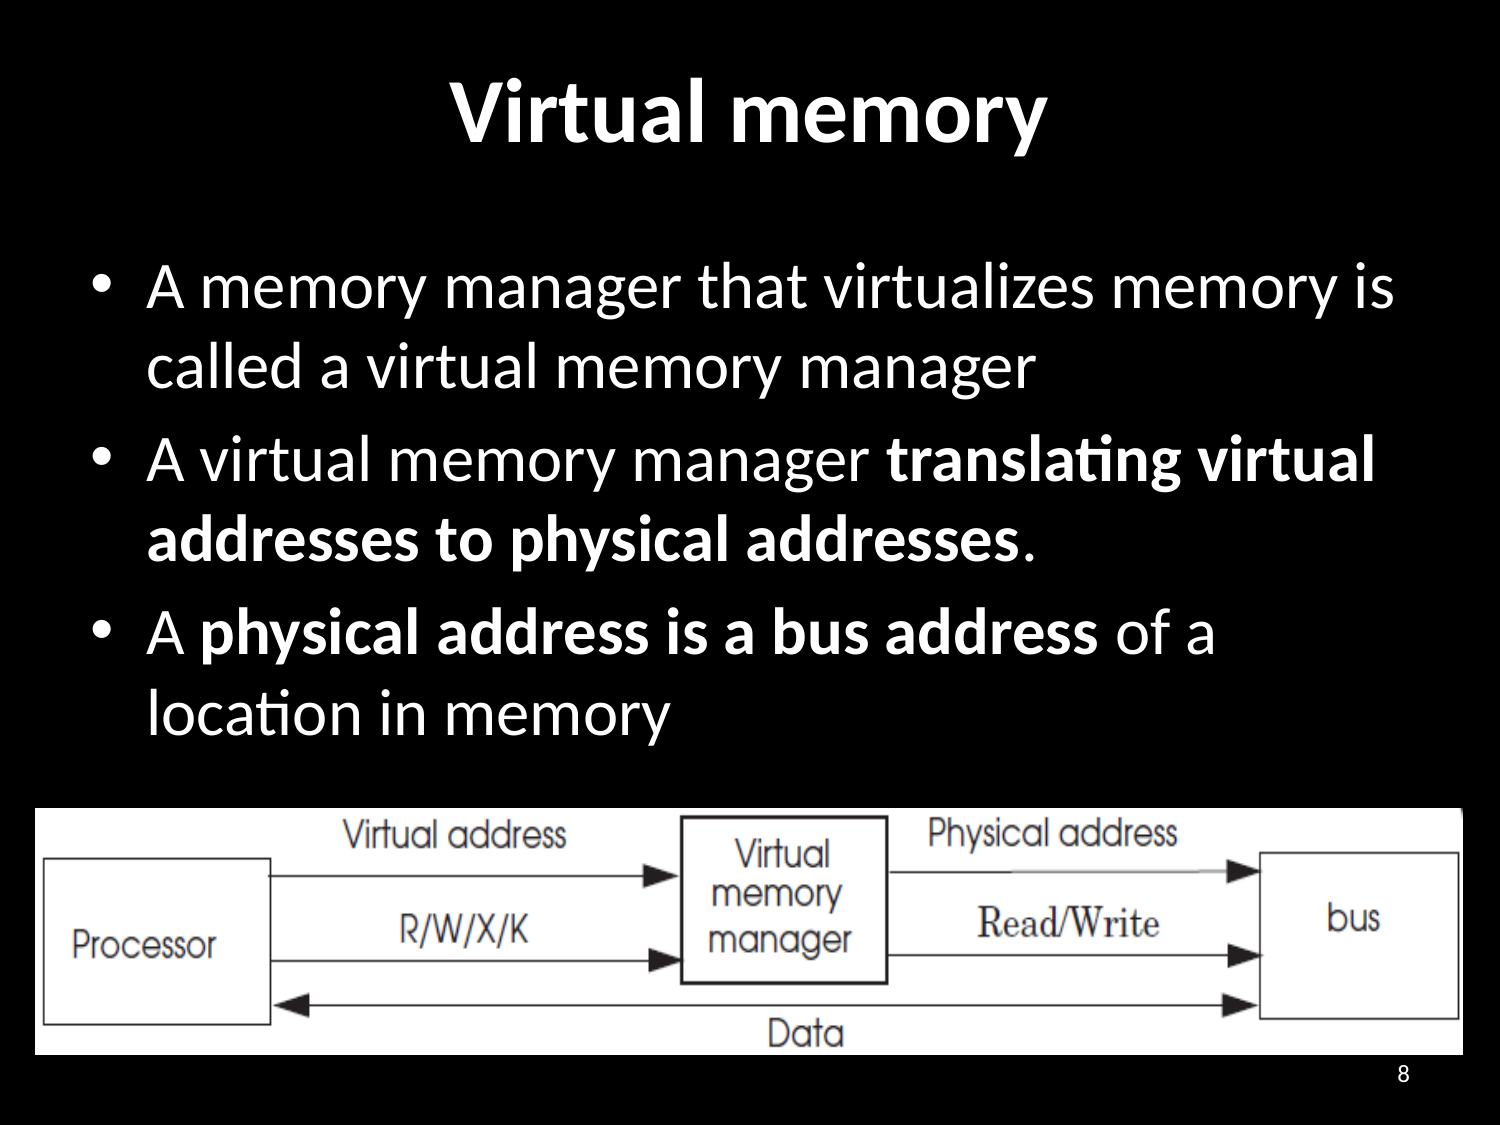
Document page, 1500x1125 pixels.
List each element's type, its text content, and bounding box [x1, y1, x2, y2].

slide_number 8 [1074, 1063, 1425, 1103]
list A memory manager that virtualizes memory is called a virtual memory manager A virtual memory manager translating virtual addresses to physical addresses. A physical address is a bus address of a location in memory [75, 234, 1425, 806]
title Virtual memory [75, 11, 1425, 200]
picture [34, 808, 1463, 1055]
